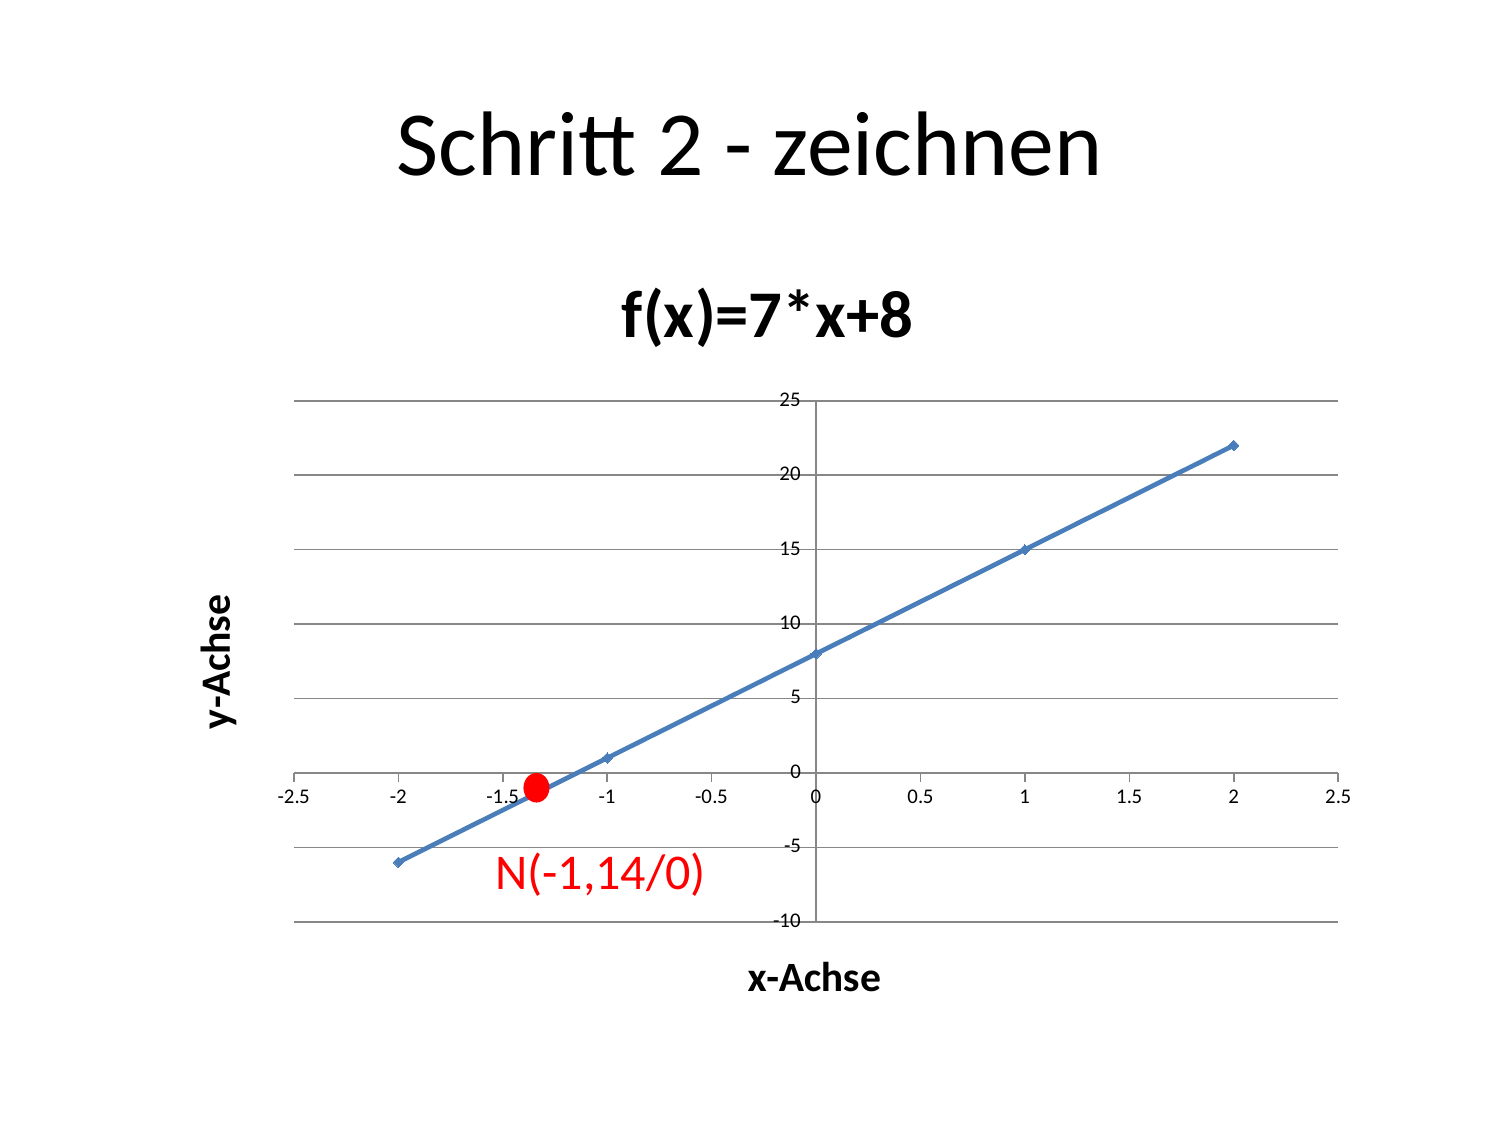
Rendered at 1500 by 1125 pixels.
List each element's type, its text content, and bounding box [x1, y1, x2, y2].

chart [159, 243, 1377, 1041]
title Schritt 2 - zeichnen [75, 45, 1425, 233]
